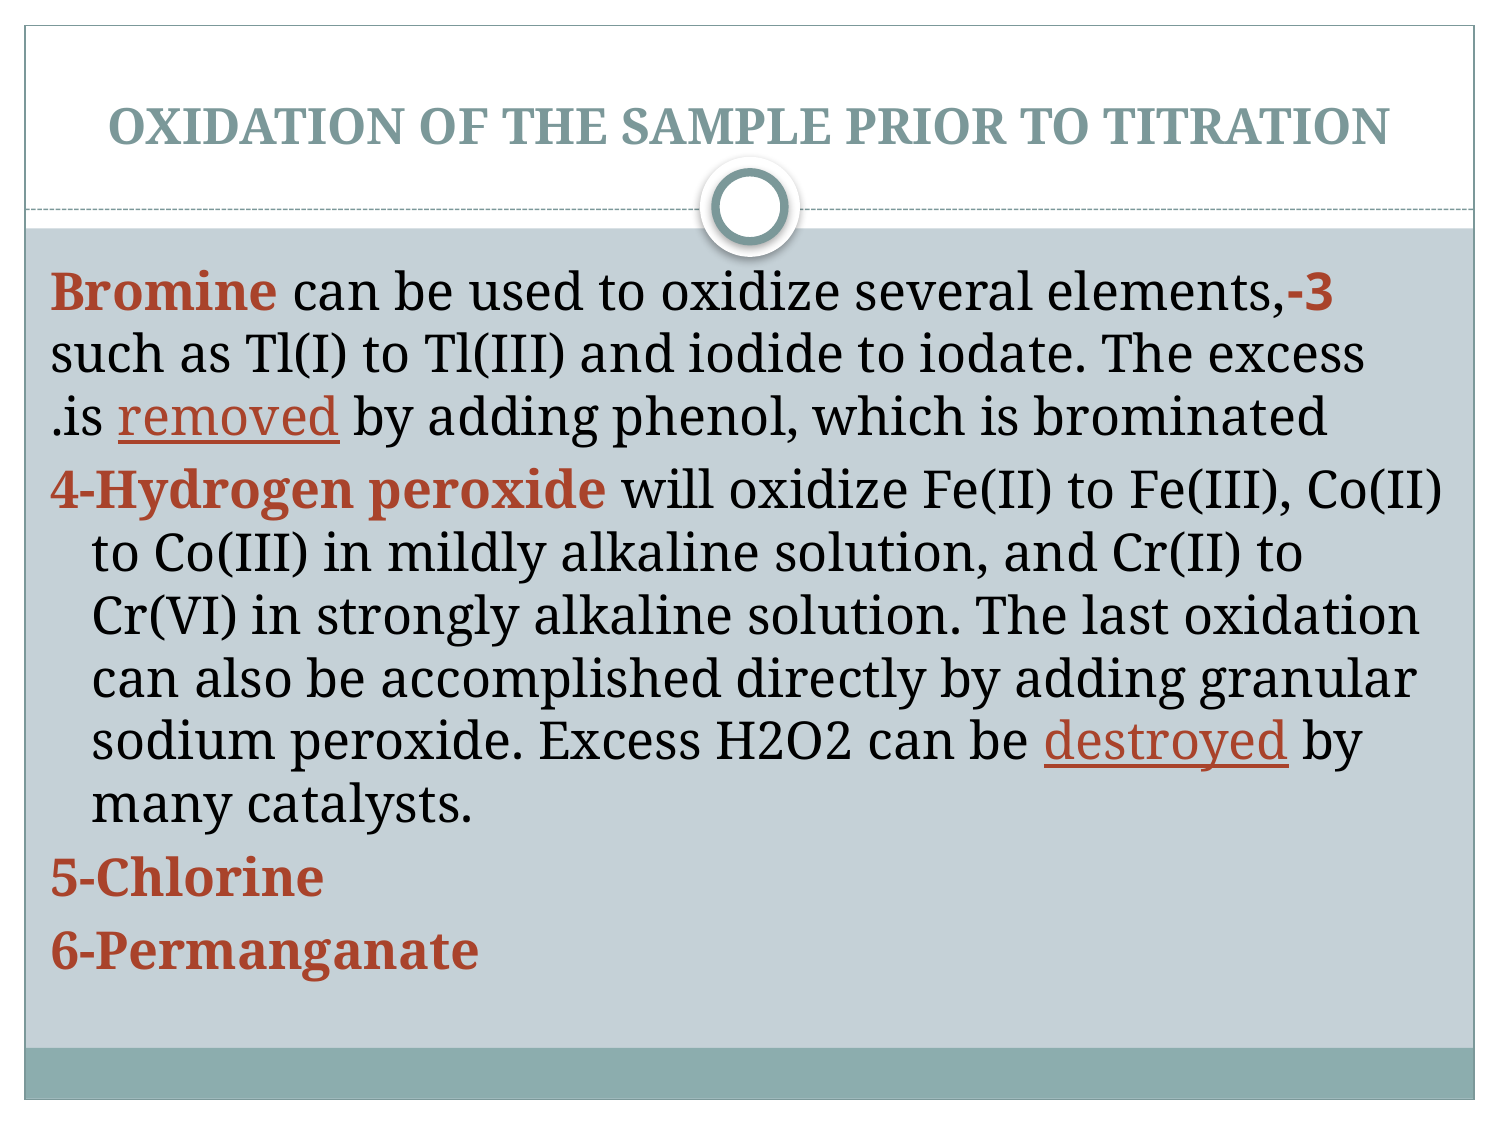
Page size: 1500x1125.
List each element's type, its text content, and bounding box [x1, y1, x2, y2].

title OXIDATION OF THE SAMPLE PRIOR TO TITRATION [49, 37, 1450, 162]
list 3-Bromine can be used to oxidize several elements, such as Tl(I) to Tl(III) and iodide to iodate. The excess is removed by adding phenol, which is brominated. 4-Hydrogen peroxide will oxidize Fe(II) to Fe(III), Co(II) to Co(III) in mildly alkaline solution, and Cr(II) to Cr(VI) in strongly alkaline solution. The last oxidation can also be accomplished directly by adding granular sodium peroxide. Excess H2O2 can be destroyed by many catalysts. 5-Chlorine 6-Permanganate [35, 250, 1465, 1001]
